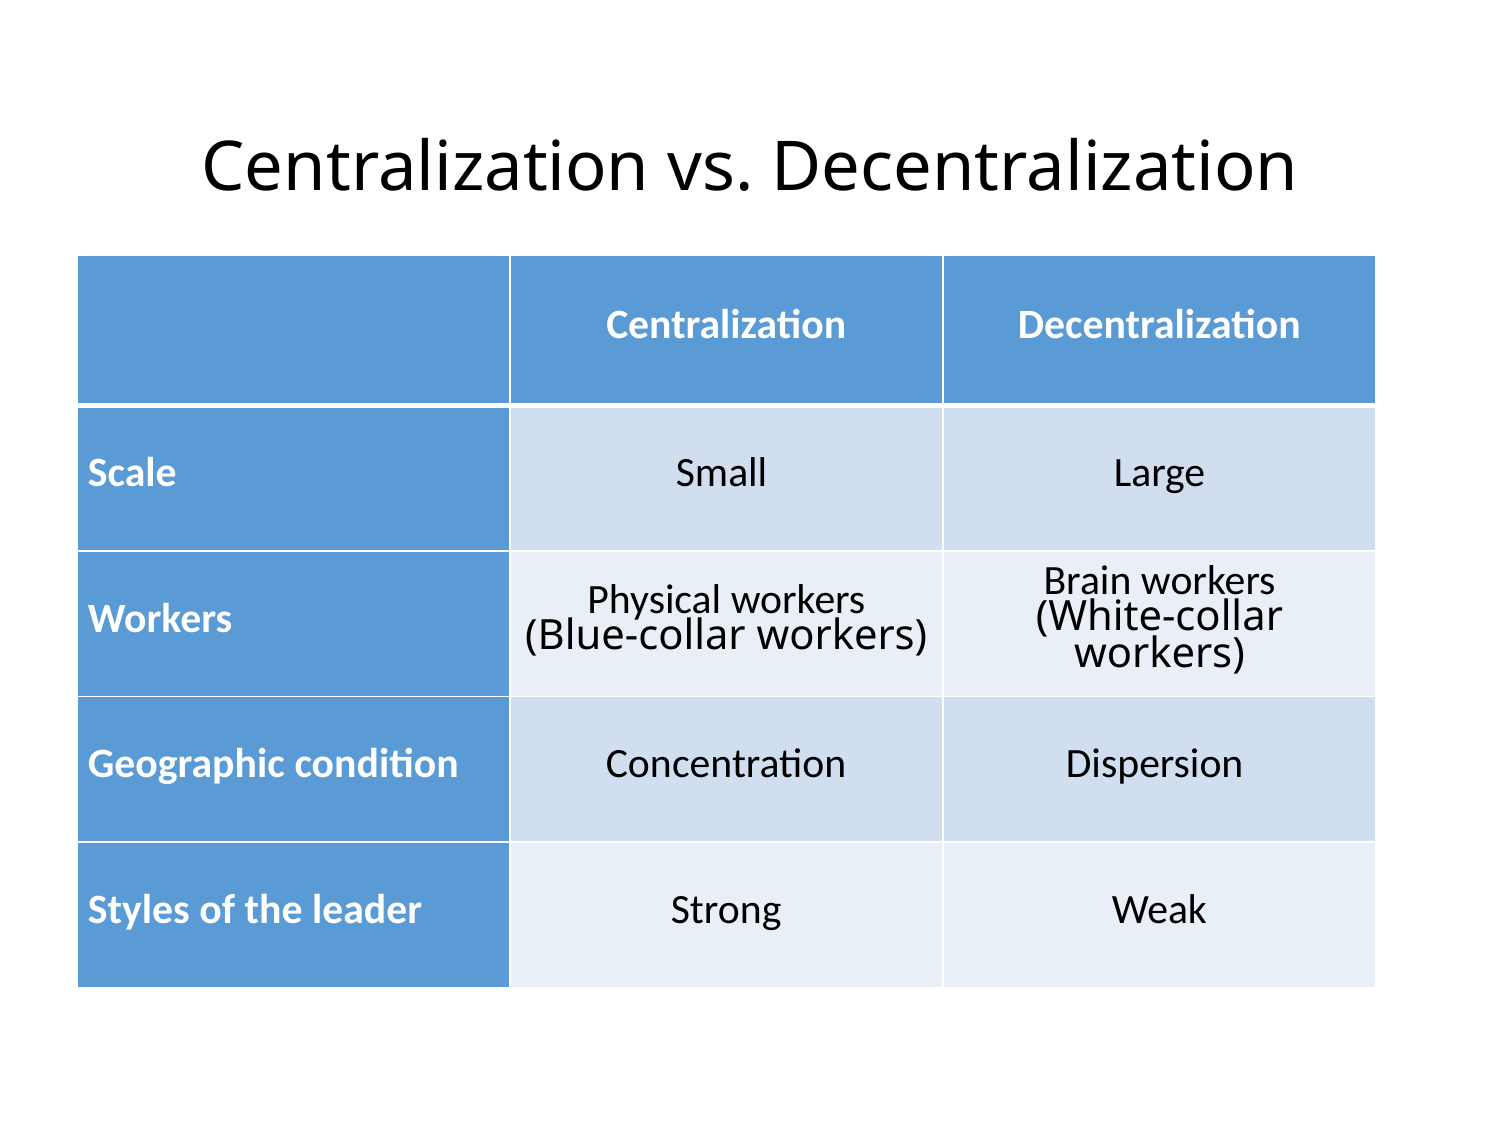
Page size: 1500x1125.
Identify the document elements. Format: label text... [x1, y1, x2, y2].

table_cell Dispersion [944, 697, 1375, 841]
table_cell Geographic condition [78, 697, 509, 841]
title Centralization vs. Decentralization [103, 59, 1397, 278]
table_cell Weak [944, 843, 1375, 987]
table_header Centralization [511, 256, 942, 403]
table_cell Large [944, 408, 1375, 550]
table_cell Small [511, 408, 942, 550]
table_cell Styles of the leader [78, 843, 509, 987]
table_header [78, 256, 509, 403]
table_cell Scale [78, 408, 509, 550]
table_cell Concentration [511, 697, 942, 841]
table_cell Physical workers (Blue-collar workers) [511, 552, 942, 696]
table_cell Workers [78, 552, 509, 696]
table_cell Brain workers (White-collar workers) [944, 552, 1375, 696]
table_cell Strong [511, 843, 942, 987]
table_header Decentralization [944, 256, 1375, 403]
